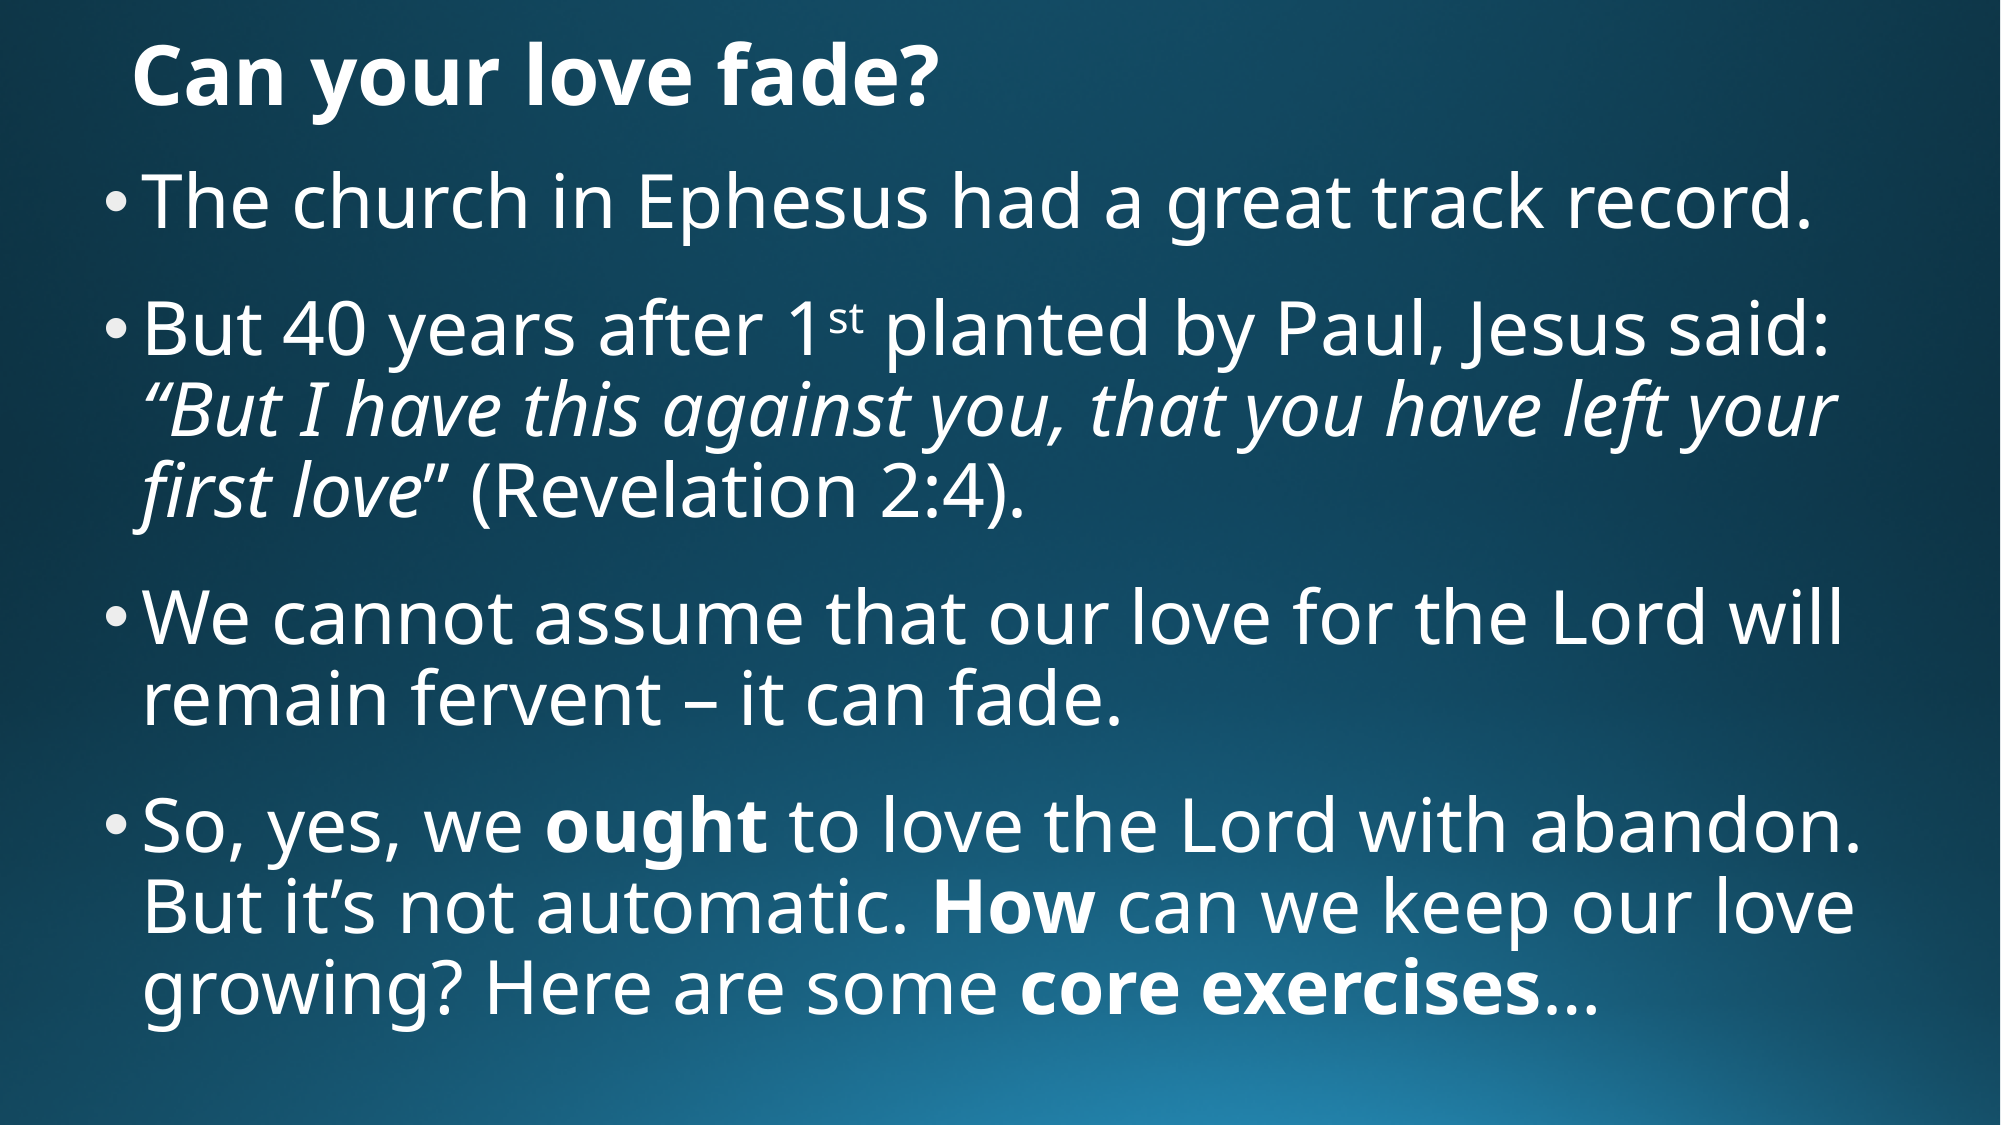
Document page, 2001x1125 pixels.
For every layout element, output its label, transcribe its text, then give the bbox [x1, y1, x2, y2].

title Can your love fade? [115, 0, 1741, 156]
list The church in Ephesus had a great track record. But 40 years after 1st planted by Paul, Jesus said: “But I have this against you, that you have left your first love” (Revelation 2:4). We cannot assume that our love for the Lord will remain fervent – it can fade. So, yes, we ought to love the Lord with abandon. But it’s not automatic. How can we keep our love growing? Here are some core exercises… [88, 156, 1896, 1051]
picture [0, 0, 2001, 1125]
